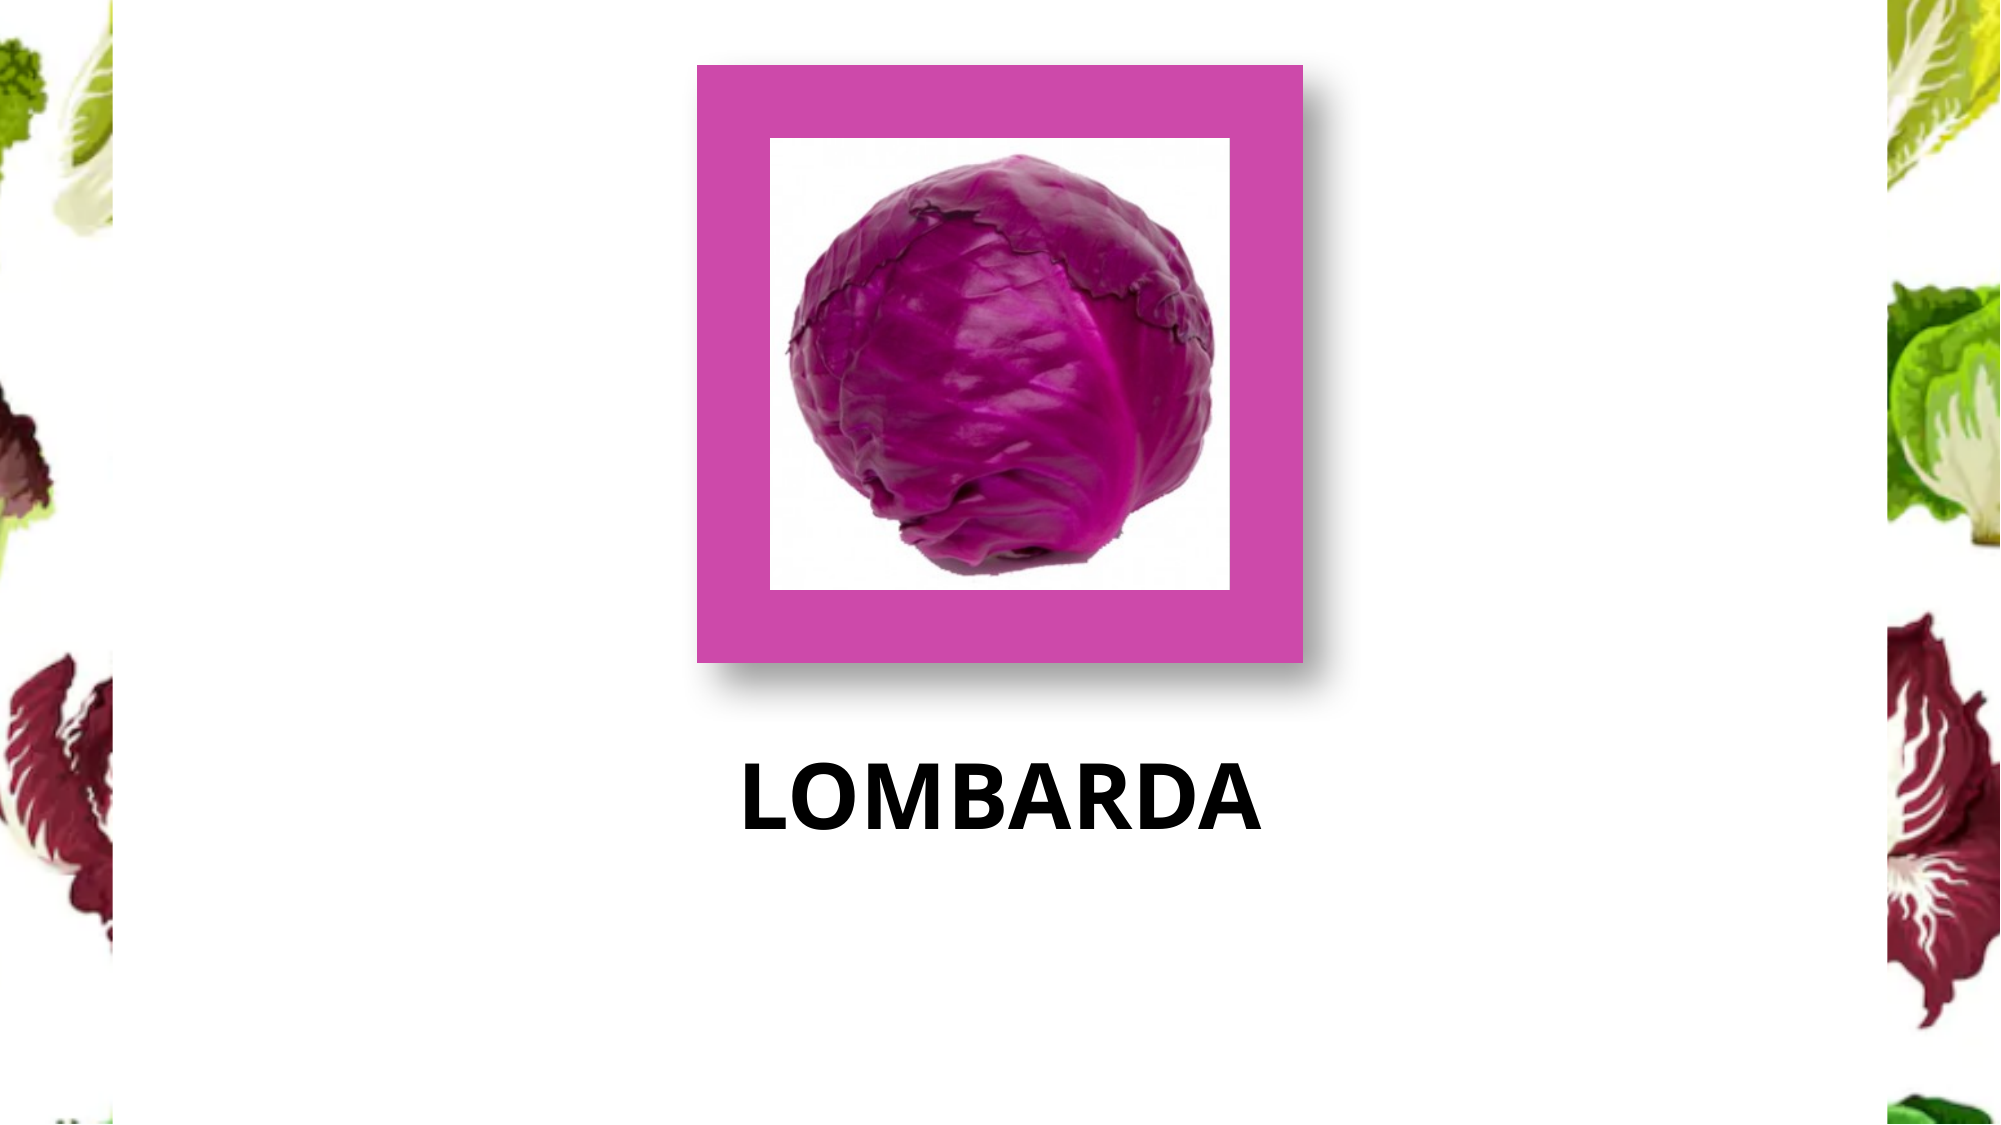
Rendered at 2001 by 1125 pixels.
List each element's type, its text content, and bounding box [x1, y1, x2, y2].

picture [770, 137, 1230, 591]
picture [1887, 0, 2000, 1125]
picture [0, 0, 113, 1125]
text_box LOMBARDA [615, 730, 1385, 856]
